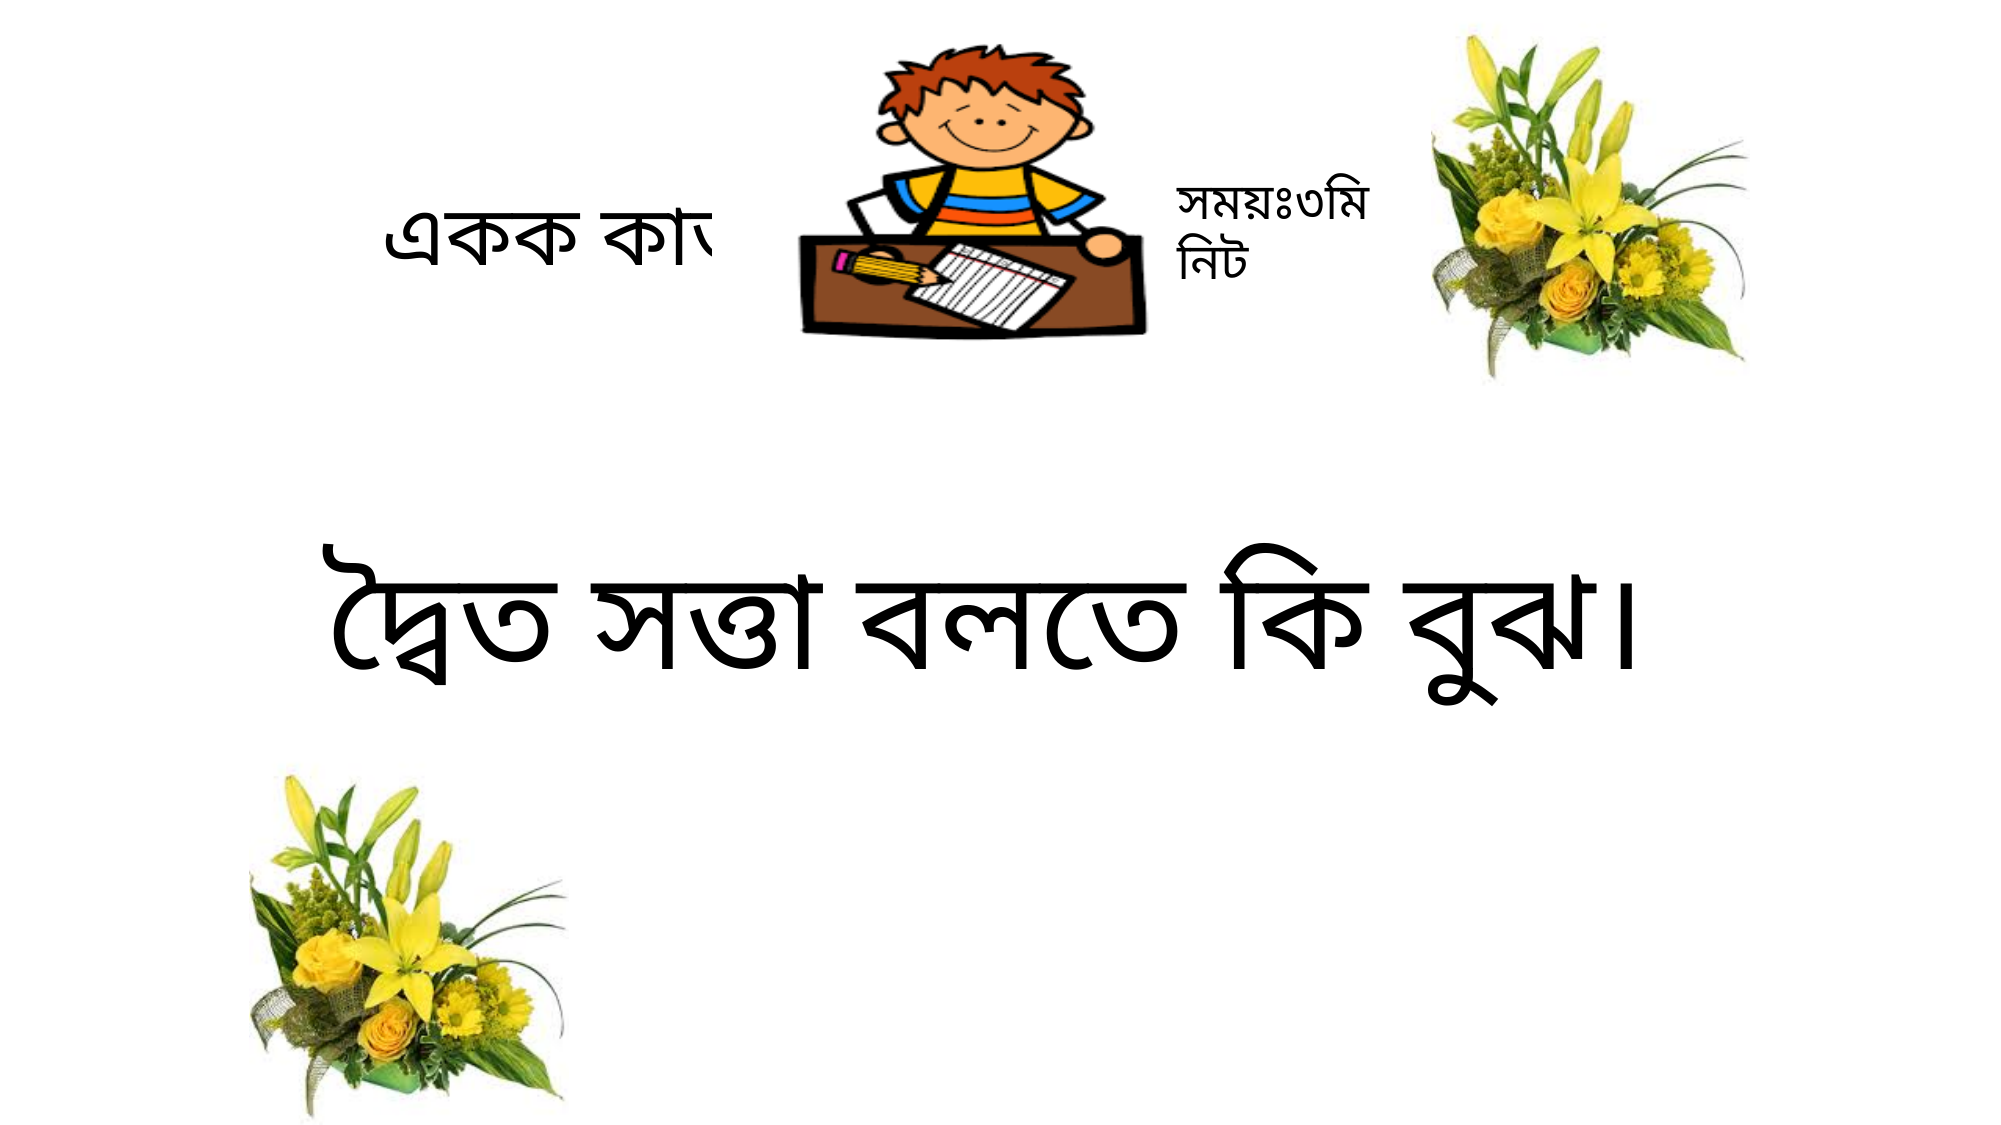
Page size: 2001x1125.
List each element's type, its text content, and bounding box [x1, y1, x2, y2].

picture [1431, 0, 1750, 386]
picture [712, 0, 1200, 360]
text_box একক কাজ [324, 174, 712, 290]
picture [249, 739, 569, 1125]
text_box দ্বৈত সত্তা বলতে কি বুঝ। [312, 525, 1750, 705]
text_box সময়ঃ৩মিনিট [1200, 162, 1425, 298]
